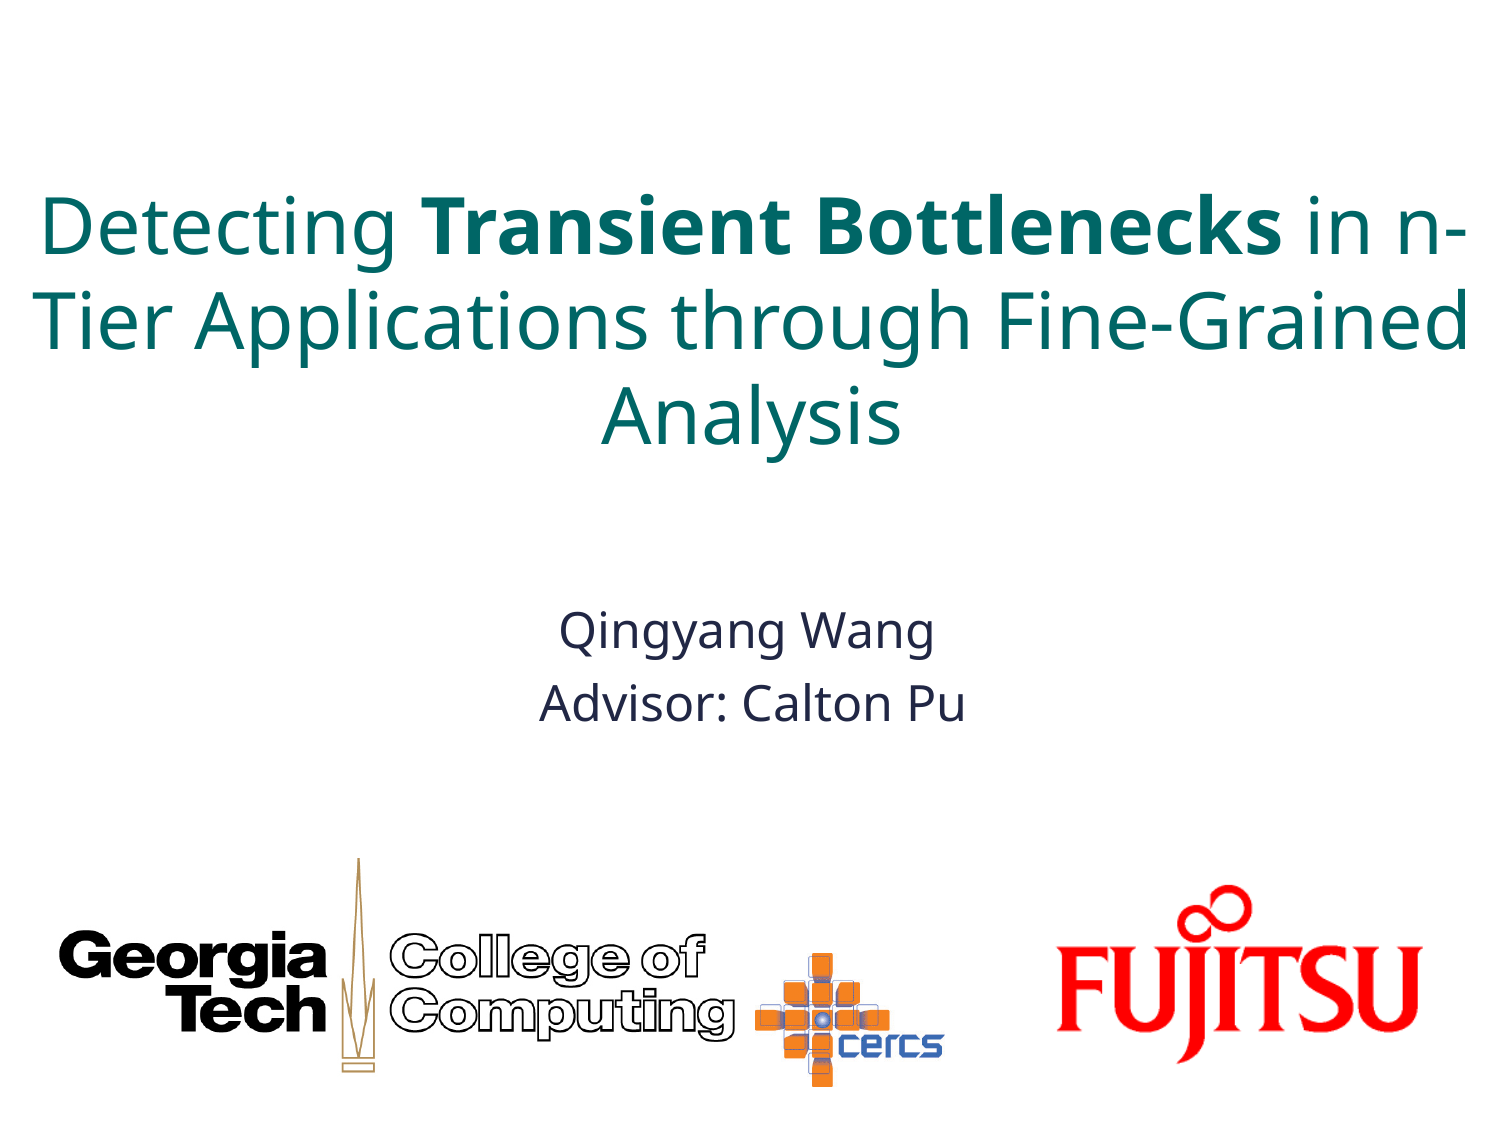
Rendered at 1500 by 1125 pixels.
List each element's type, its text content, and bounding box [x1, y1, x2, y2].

picture [1007, 830, 1473, 1118]
subtitle Qingyang Wang Advisor: Calton Pu [117, 591, 1390, 808]
picture [755, 953, 945, 1087]
title Detecting Transient Bottlenecks in n-Tier Applications through Fine-Grained Analysis [17, 167, 1488, 474]
picture [59, 858, 747, 1089]
